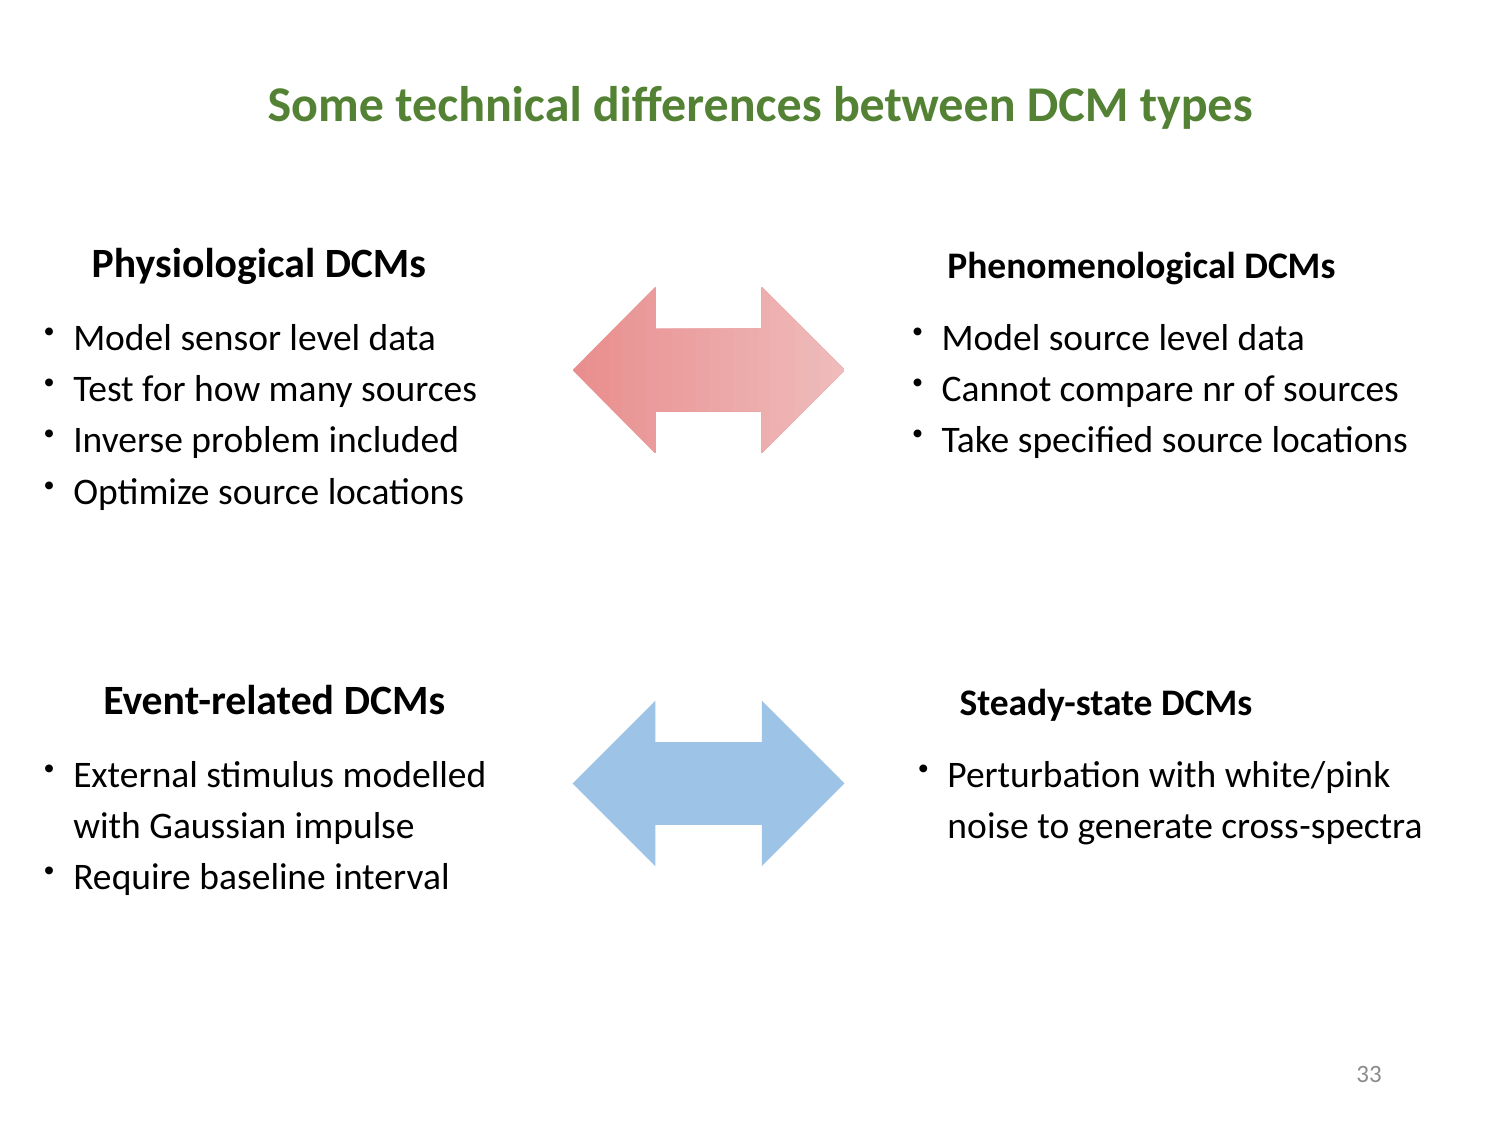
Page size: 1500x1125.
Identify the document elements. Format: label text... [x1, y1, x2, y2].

text_box Phenomenological DCMs [932, 233, 1351, 293]
text_box [573, 698, 846, 869]
text_box Physiological DCMs [76, 228, 455, 294]
text_box Steady-state DCMs [944, 670, 1268, 730]
text_box [571, 284, 846, 456]
title Some technical differences between DCM types [64, 0, 1457, 212]
text_box External stimulus modelled with Gaussian impulse Require baseline interval [29, 736, 573, 950]
text_box Model source level data Cannot compare nr of sources Take specified source locations [897, 299, 1495, 519]
text_box Perturbation with white/pink noise to generate cross-spectra [903, 736, 1471, 854]
text_box Model sensor level data Test for how many sources Inverse problem included Optimize source locations [29, 299, 573, 564]
text_box Event-related DCMs [88, 665, 467, 731]
slide_number 32 [1059, 1042, 1397, 1103]
